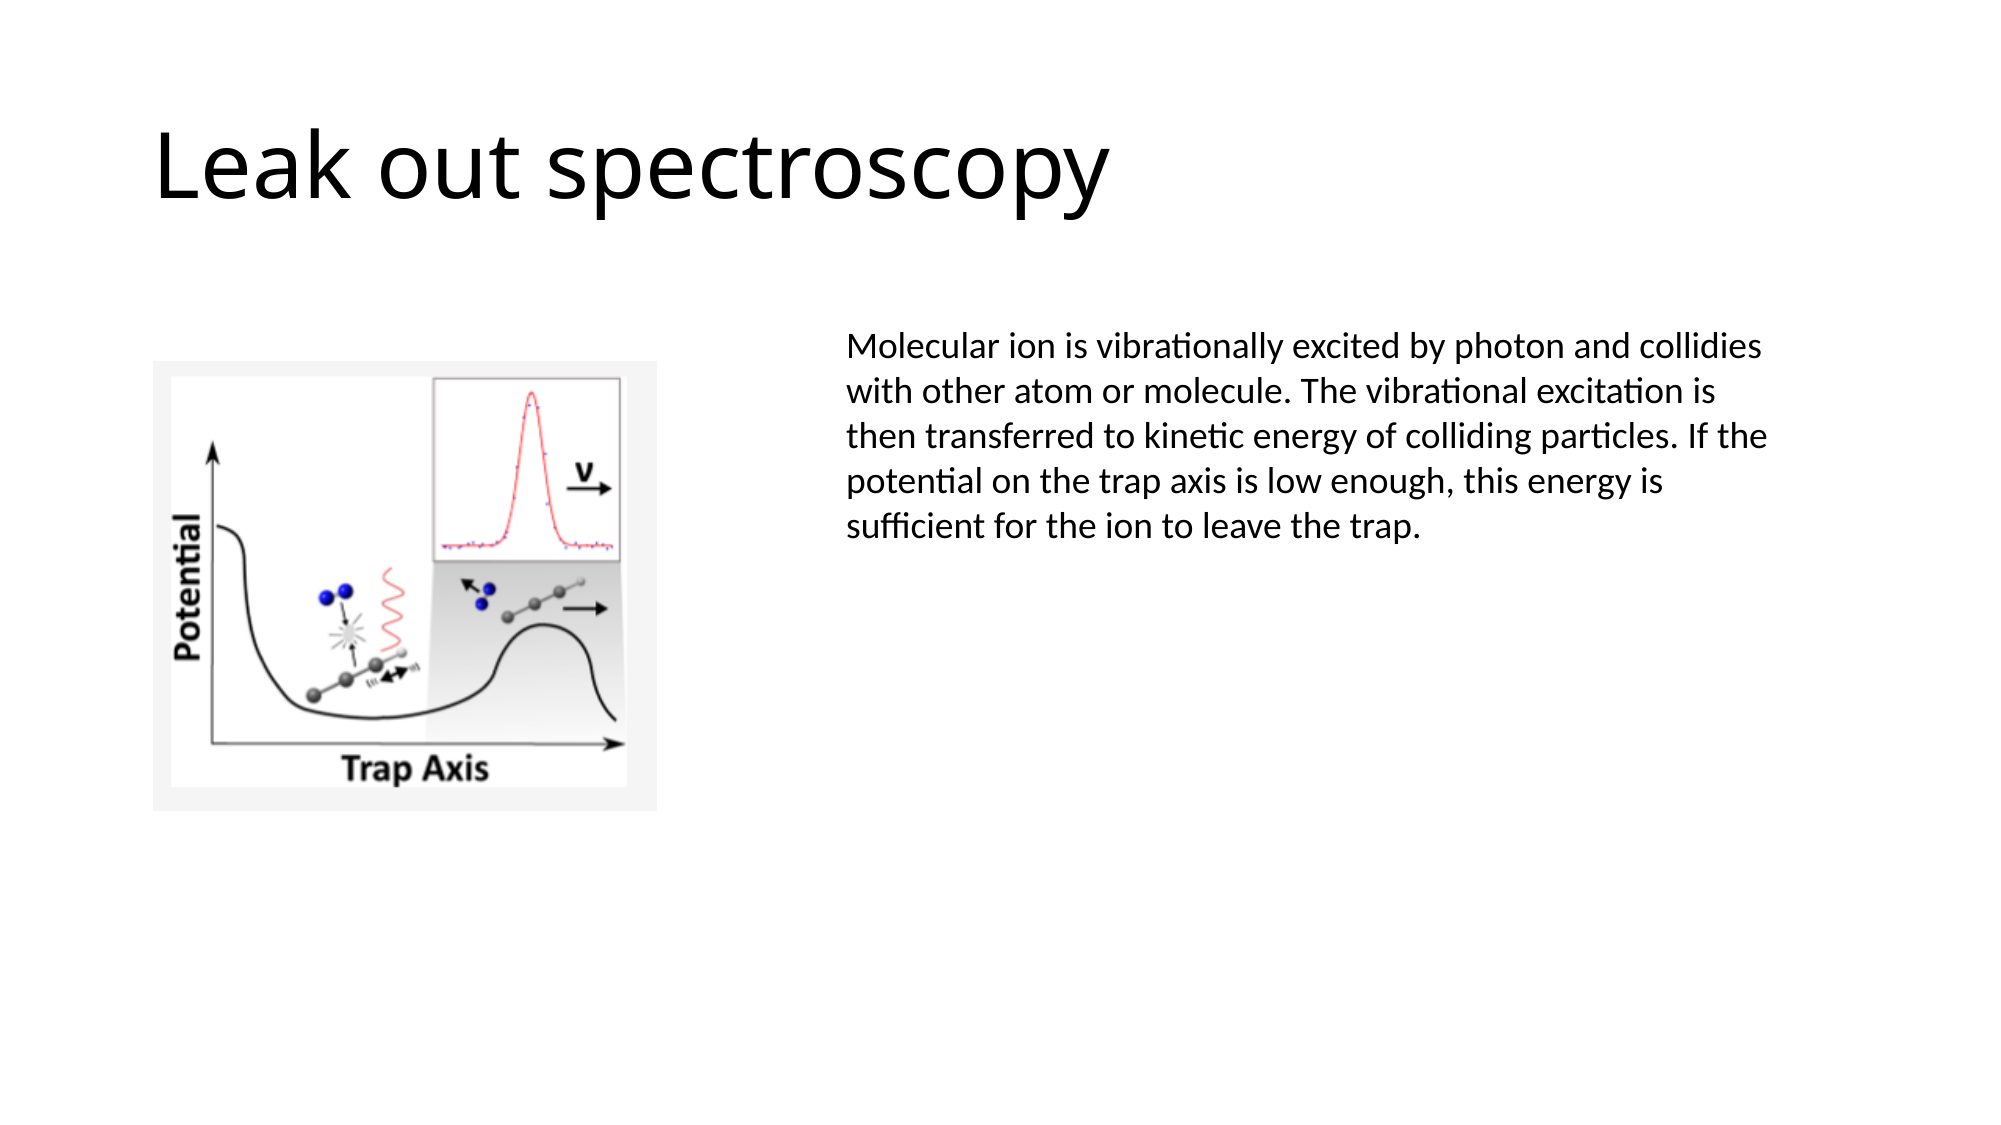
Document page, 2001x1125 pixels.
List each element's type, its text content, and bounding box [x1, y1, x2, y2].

picture [153, 361, 657, 811]
title Leak out spectroscopy [137, 59, 1863, 278]
text_box Molecular ion is vibrationally excited by photon and collidies with other atom or molecule. The vibrational excitation is then transferred to kinetic energy of colliding particles. If the potential on the trap axis is low enough, this energy is sufficient for the ion to leave the trap. [831, 313, 1808, 554]
